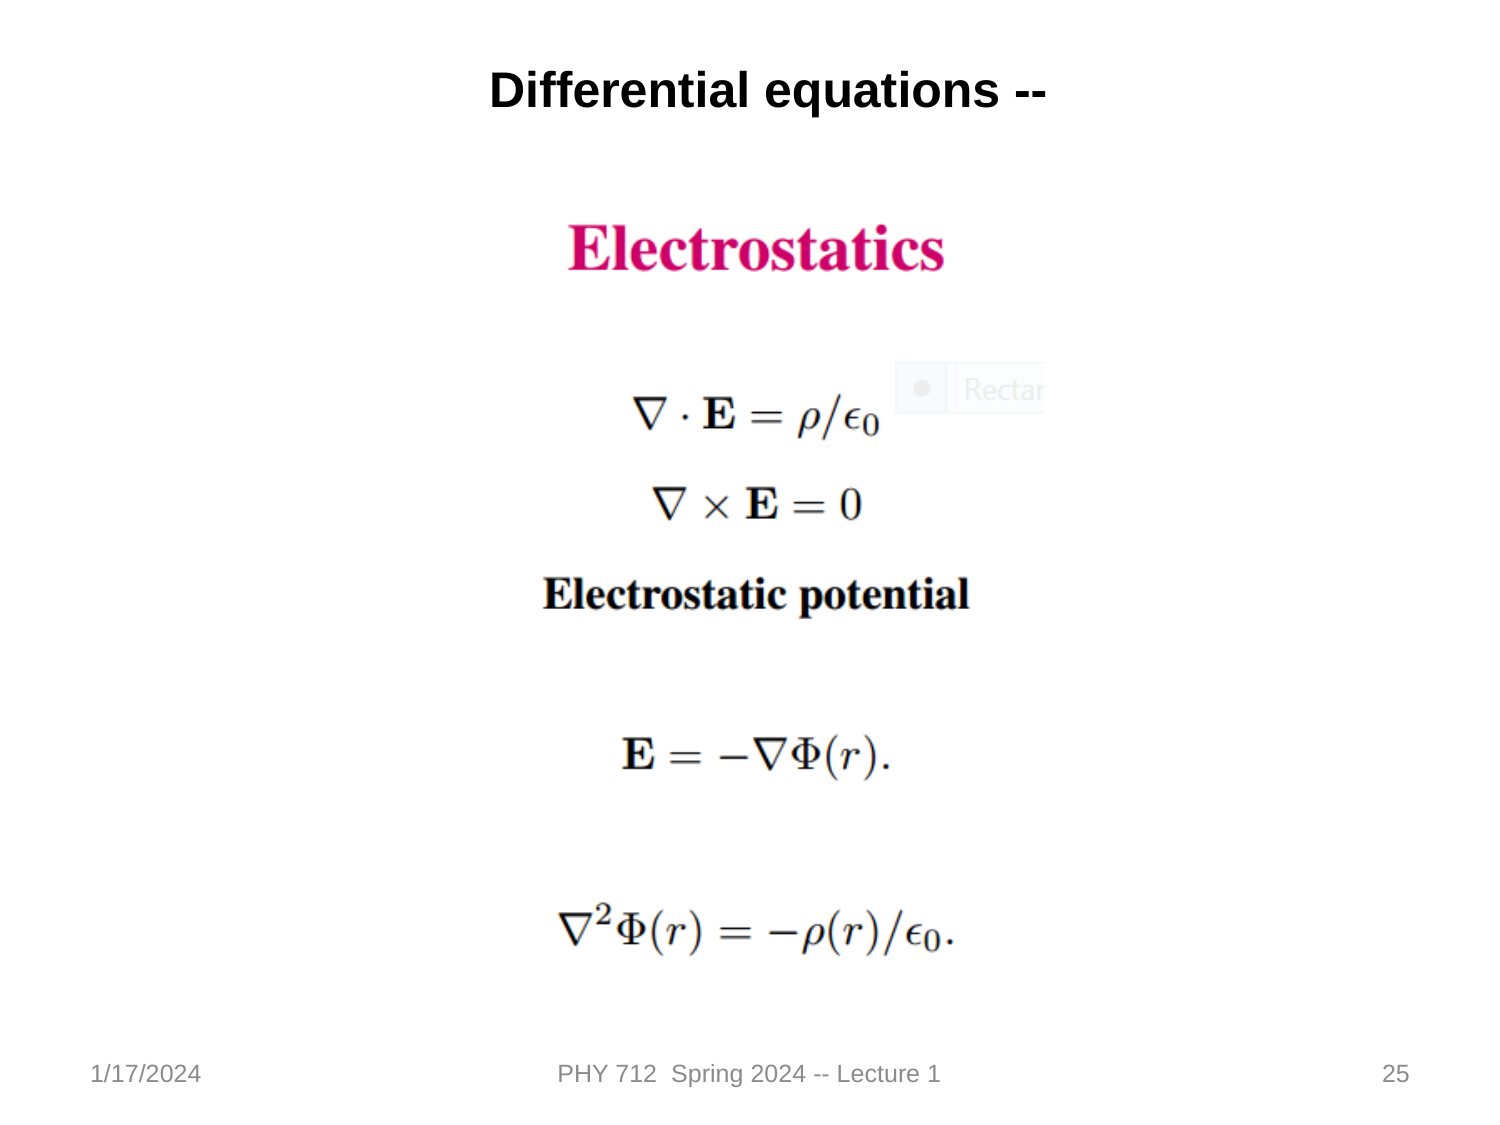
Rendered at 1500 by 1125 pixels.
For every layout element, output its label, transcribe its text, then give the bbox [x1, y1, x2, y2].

picture [449, 169, 1044, 1013]
slide_number 25 [1074, 1042, 1425, 1103]
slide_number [75, 1042, 425, 1103]
footer PHY 712 Spring 2024 -- Lecture 1 [512, 1042, 988, 1103]
text_box Differential equations -- [287, 49, 1250, 125]
